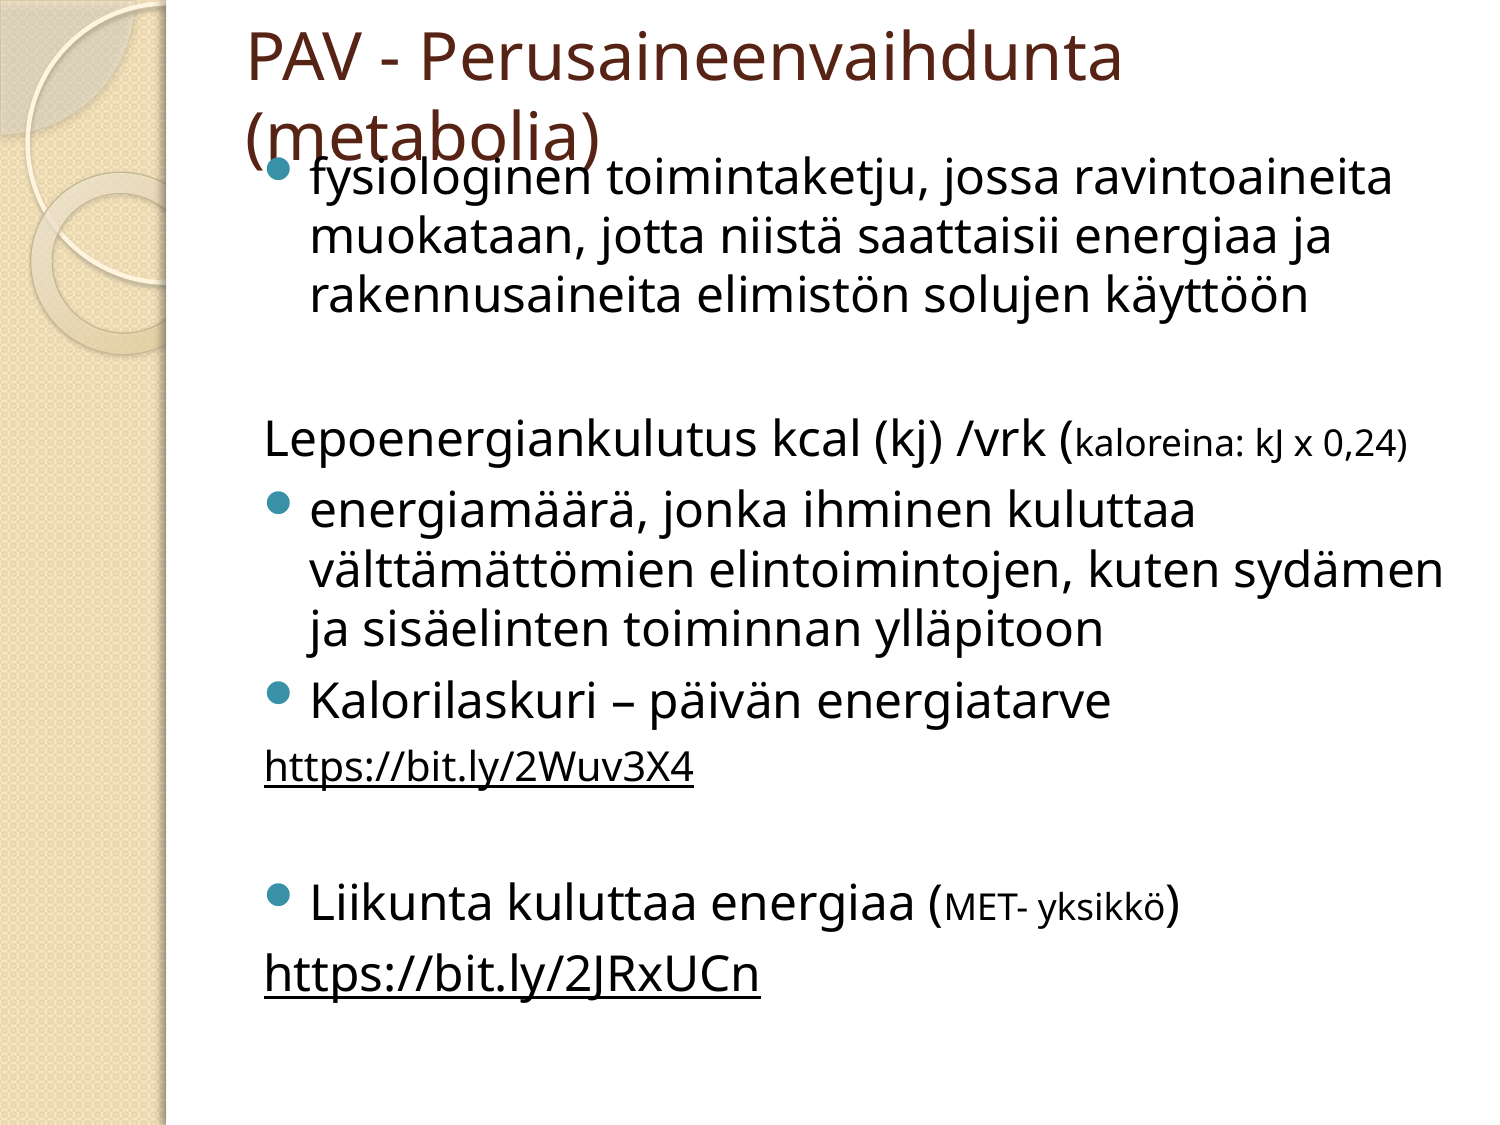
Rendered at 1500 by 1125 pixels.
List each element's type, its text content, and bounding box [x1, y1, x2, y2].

list fysiologinen toimintaketju, jossa ravintoaineita muokataan, jotta niistä saattaisii energiaa ja rakennusaineita elimistön solujen käyttöön Lepoenergiankulutus kcal (kj) /vrk (kaloreina: kJ x 0,24) energiamäärä, jonka ihminen kuluttaa välttämättömien elintoimintojen, kuten sydämen ja sisäelinten toiminnan ylläpitoon Kalorilaskuri – päivän energiatarve https://bit.ly/2Wuv3X4 Liikunta kuluttaa energiaa (MET- yksikkö) https://bit.ly/2JRxUCn [235, 137, 1466, 1025]
title PAV - Perusaineenvaihdunta (metabolia) [230, 0, 1461, 188]
